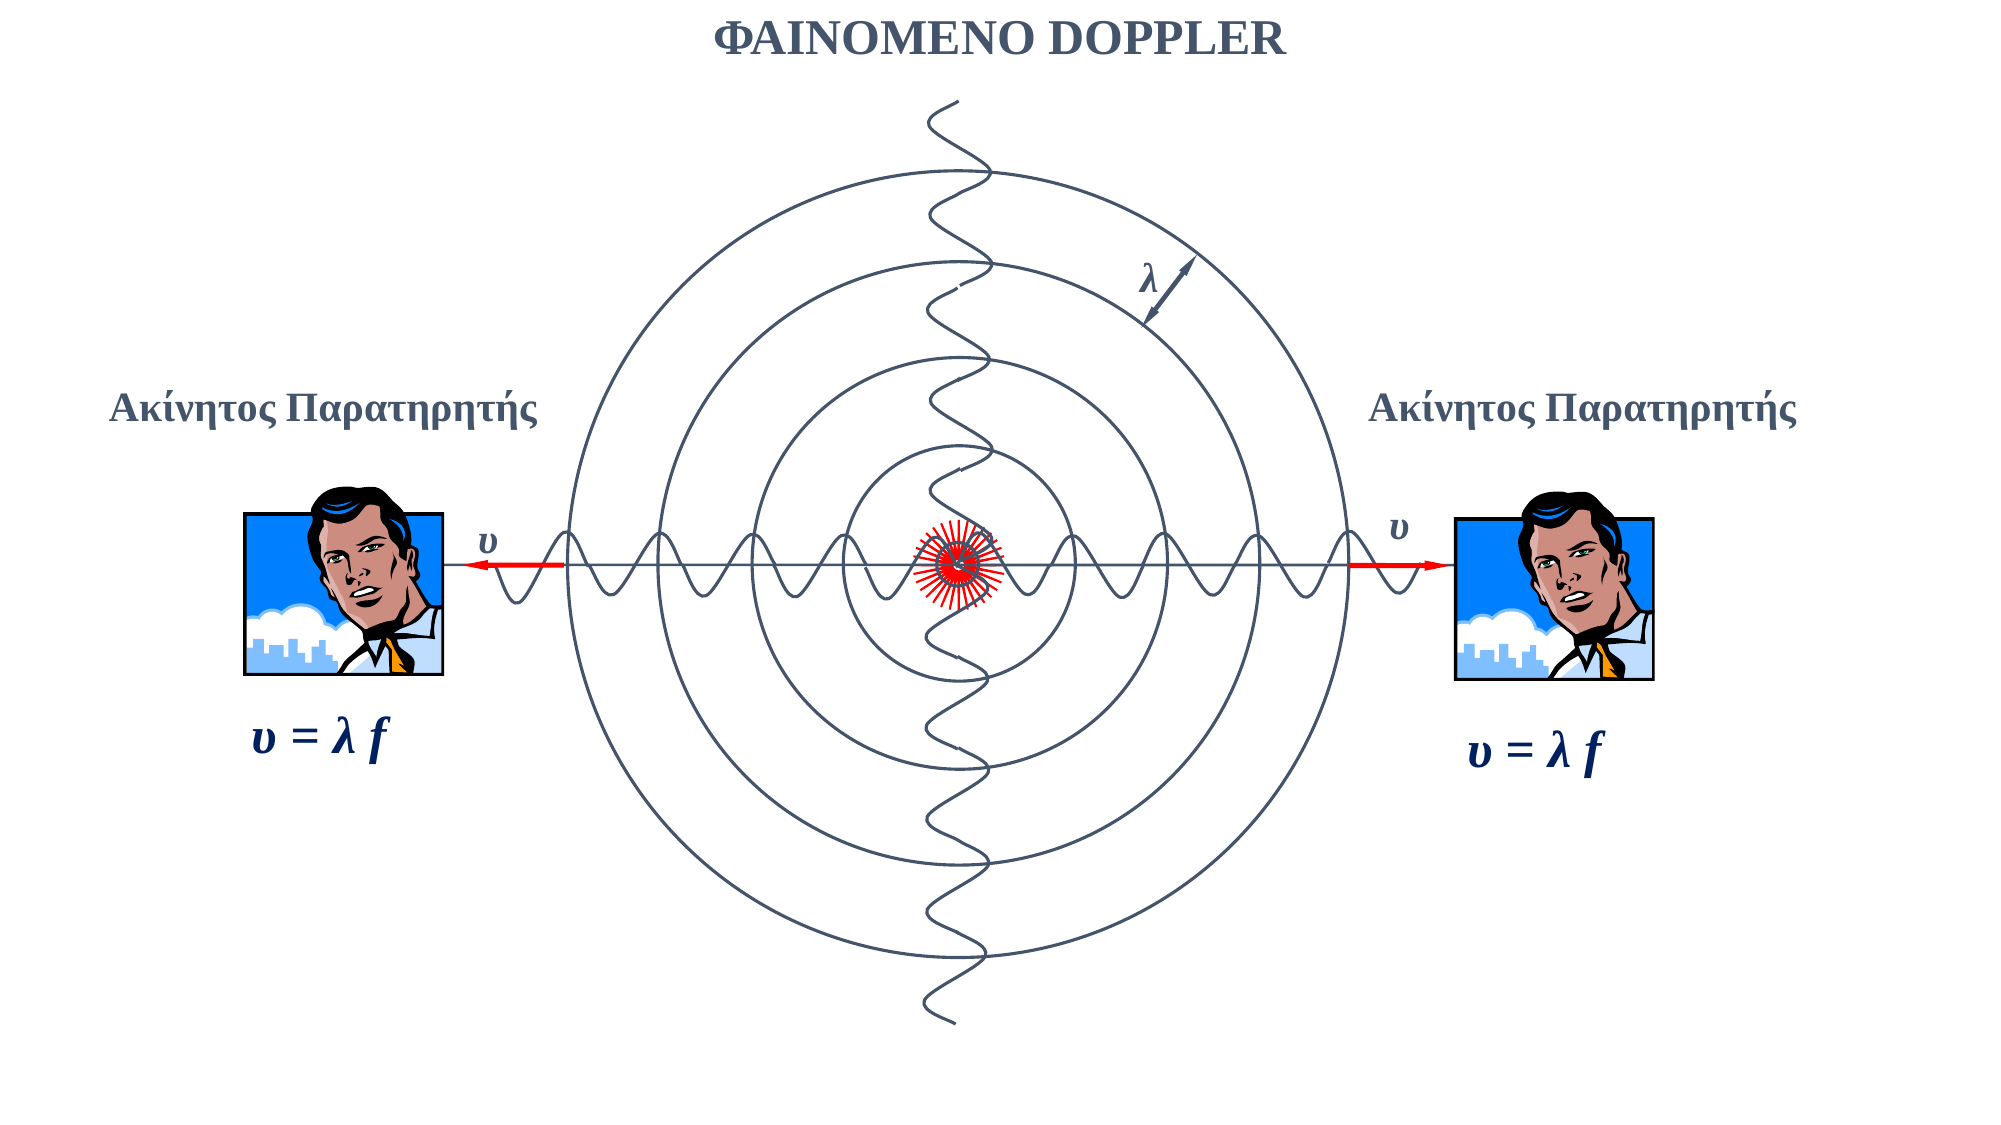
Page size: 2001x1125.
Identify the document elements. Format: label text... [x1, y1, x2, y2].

text_box υ = λ f [251, 693, 413, 772]
text_box Ακίνητος Παρατηρητής [109, 379, 495, 430]
text_box υ = λ f [1467, 708, 1629, 786]
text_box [495, 566, 1421, 1025]
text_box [242, 485, 445, 676]
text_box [495, 100, 1421, 497]
text_box ΦΑΙΝΟΜΕΝΟ DOPPLER [0, 0, 2000, 78]
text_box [1453, 490, 1655, 681]
text_box Ακίνητος Παρατηρητής [1421, 379, 1821, 430]
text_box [1139, 250, 1197, 328]
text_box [461, 497, 1451, 566]
